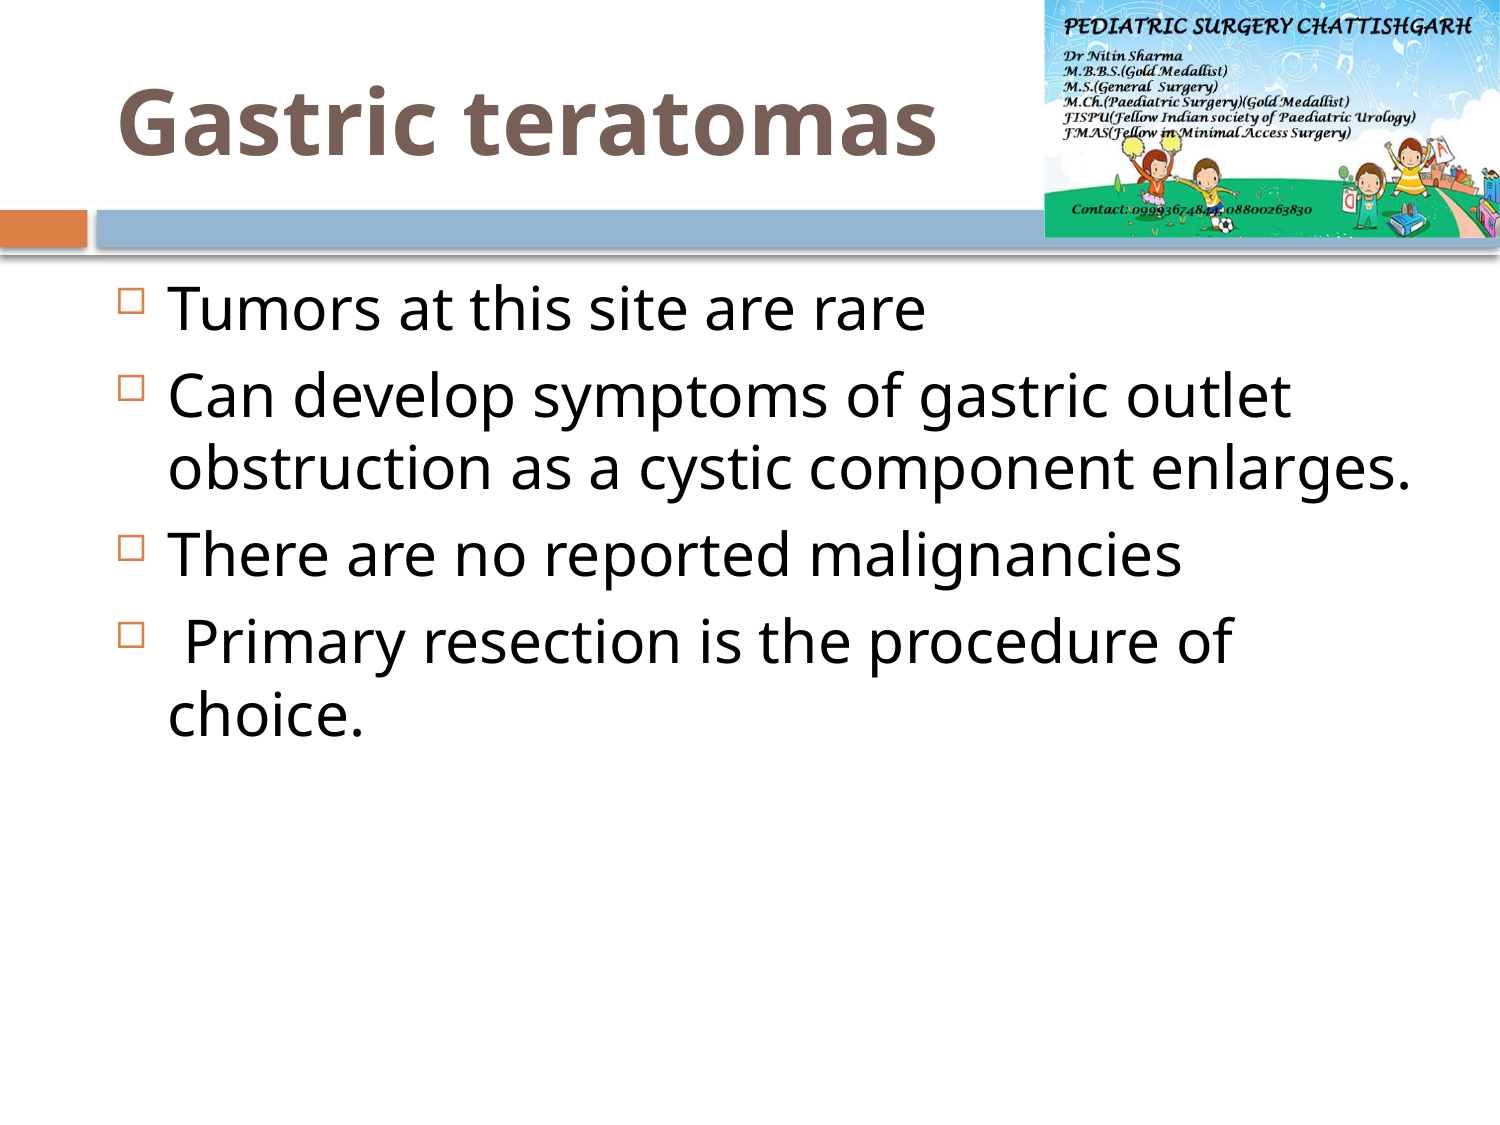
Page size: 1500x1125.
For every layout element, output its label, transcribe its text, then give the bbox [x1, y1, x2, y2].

list Tumors at this site are rare Can develop symptoms of gastric outlet obstruction as a cystic component enlarges. There are no reported malignancies Primary resection is the procedure of choice. [100, 262, 1438, 1000]
title Gastric teratomas [100, 37, 1038, 200]
picture [1044, 0, 1500, 238]
